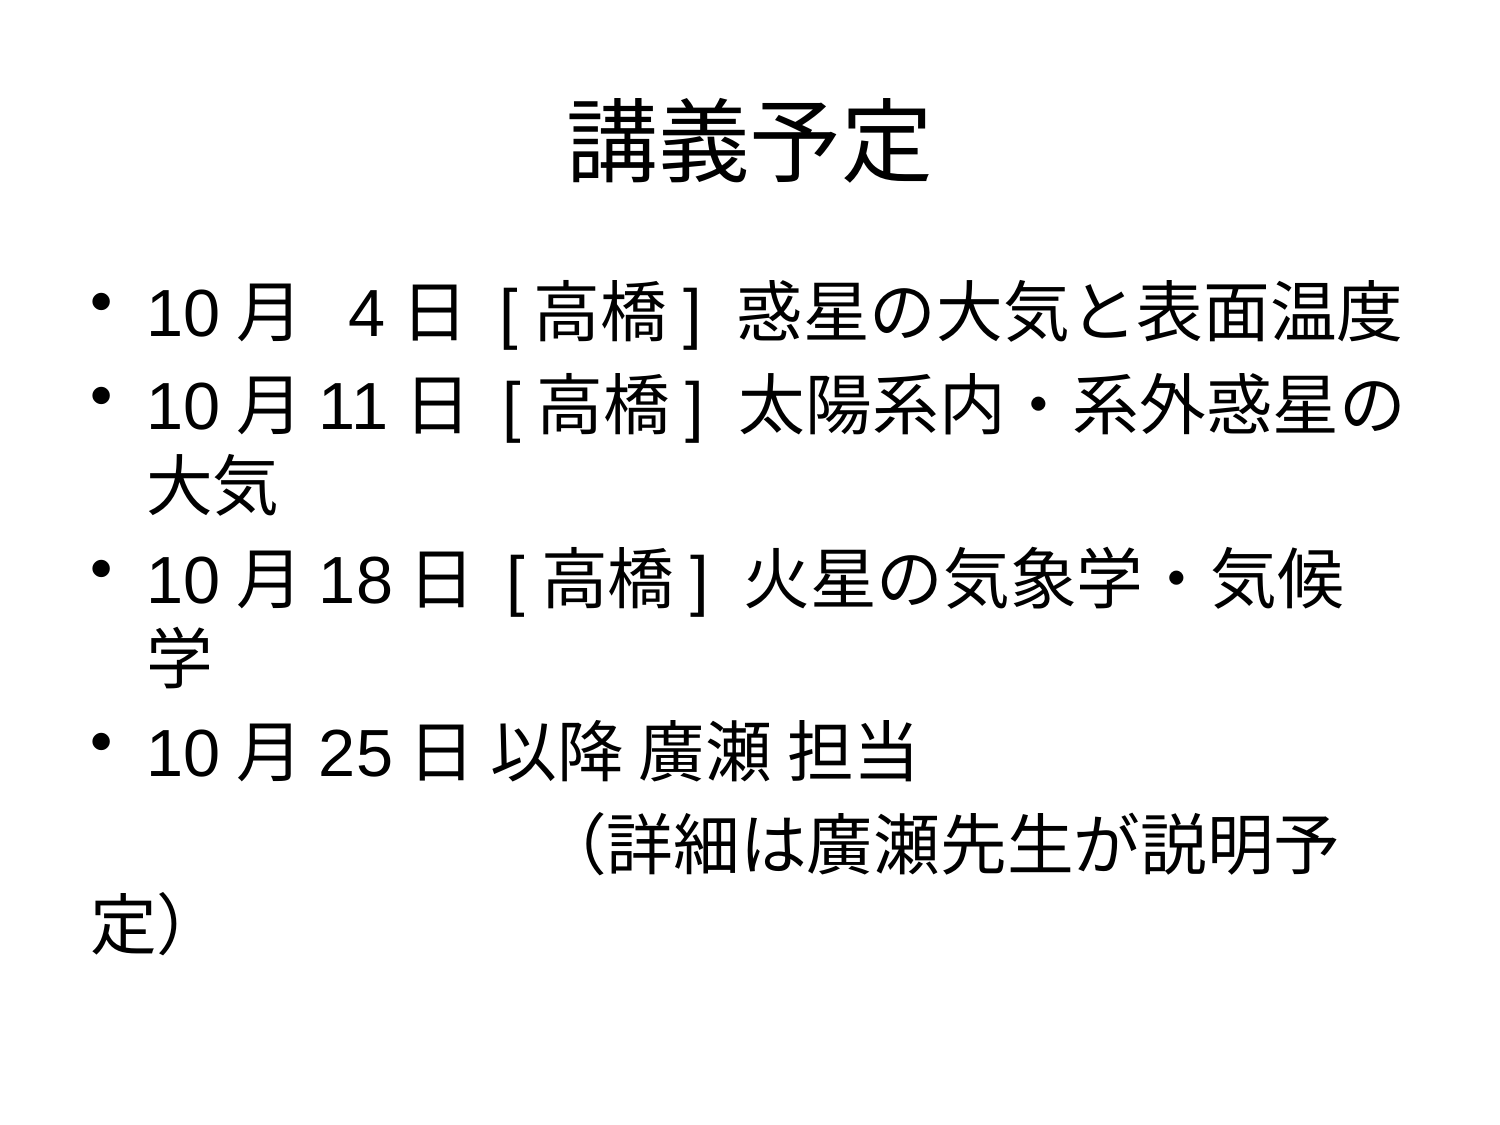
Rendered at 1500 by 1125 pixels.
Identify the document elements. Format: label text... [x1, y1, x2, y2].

list 10月 4日 [高橋] 惑星の大気と表面温度 10月11日 [高橋] 太陽系内・系外惑星の大気 10月18日 [高橋] 火星の気象学・気候学 10月25日 以降 廣瀬 担当 （詳細は廣瀬先生が説明予定） [75, 262, 1425, 1005]
title 講義予定 [75, 45, 1425, 233]
